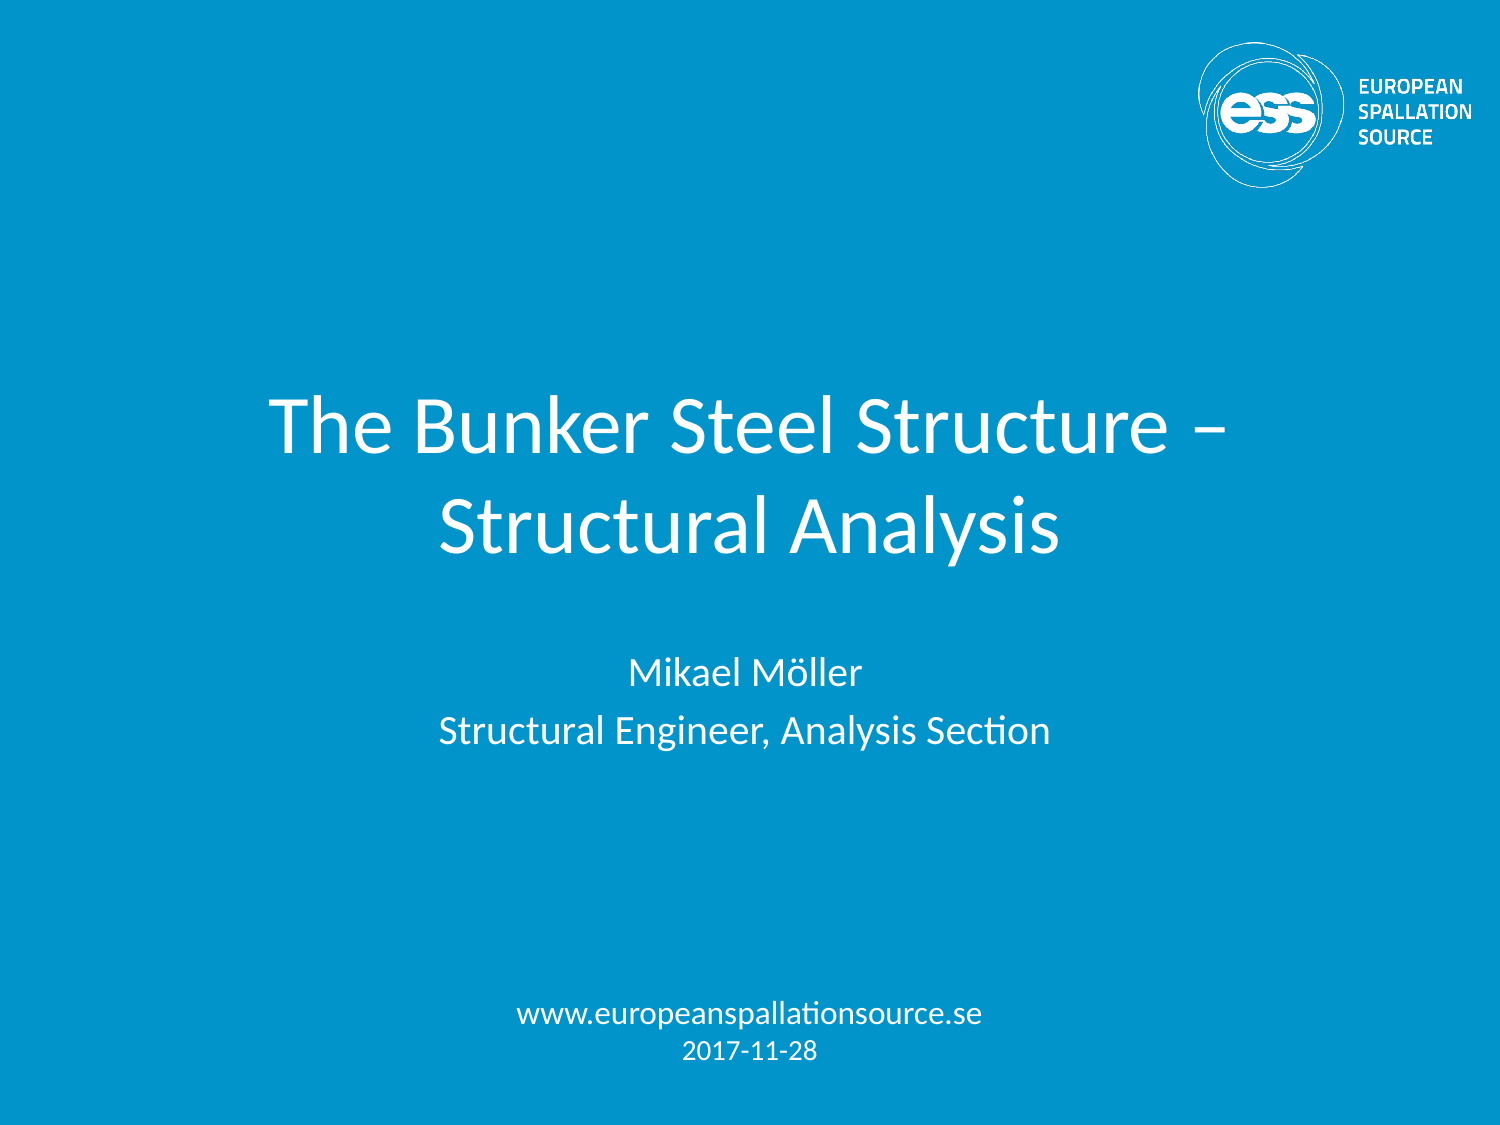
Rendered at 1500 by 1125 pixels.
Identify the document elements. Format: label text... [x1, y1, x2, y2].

picture [1407, 105, 1414, 118]
picture [1371, 105, 1380, 118]
picture [1437, 79, 1447, 93]
picture [1450, 79, 1455, 93]
picture [1360, 112, 1367, 119]
picture [1383, 105, 1393, 118]
picture [1386, 79, 1395, 93]
picture [1221, 93, 1315, 133]
picture [1426, 79, 1434, 93]
picture [1360, 105, 1367, 111]
picture [1360, 79, 1368, 93]
picture [1411, 130, 1420, 144]
subtitle Mikael Möller Structural Engineer, Analysis Section [225, 637, 1275, 925]
picture [1402, 79, 1409, 91]
title The Bunker Steel Structure – Structural Analysis [112, 349, 1388, 591]
picture [1461, 105, 1465, 118]
picture [1398, 80, 1406, 93]
picture [1466, 105, 1470, 118]
picture [1360, 130, 1367, 144]
picture [1424, 130, 1432, 144]
picture [1413, 79, 1422, 93]
picture [1399, 130, 1408, 144]
picture [1417, 105, 1427, 118]
picture [1396, 105, 1403, 118]
picture [1455, 79, 1461, 93]
text_box www.europeanspallationsource.se 2017-11-28 [374, 975, 1125, 1074]
picture [1371, 130, 1381, 144]
picture [1372, 79, 1381, 93]
picture [1446, 105, 1457, 119]
picture [1429, 105, 1438, 118]
picture [1385, 130, 1395, 144]
